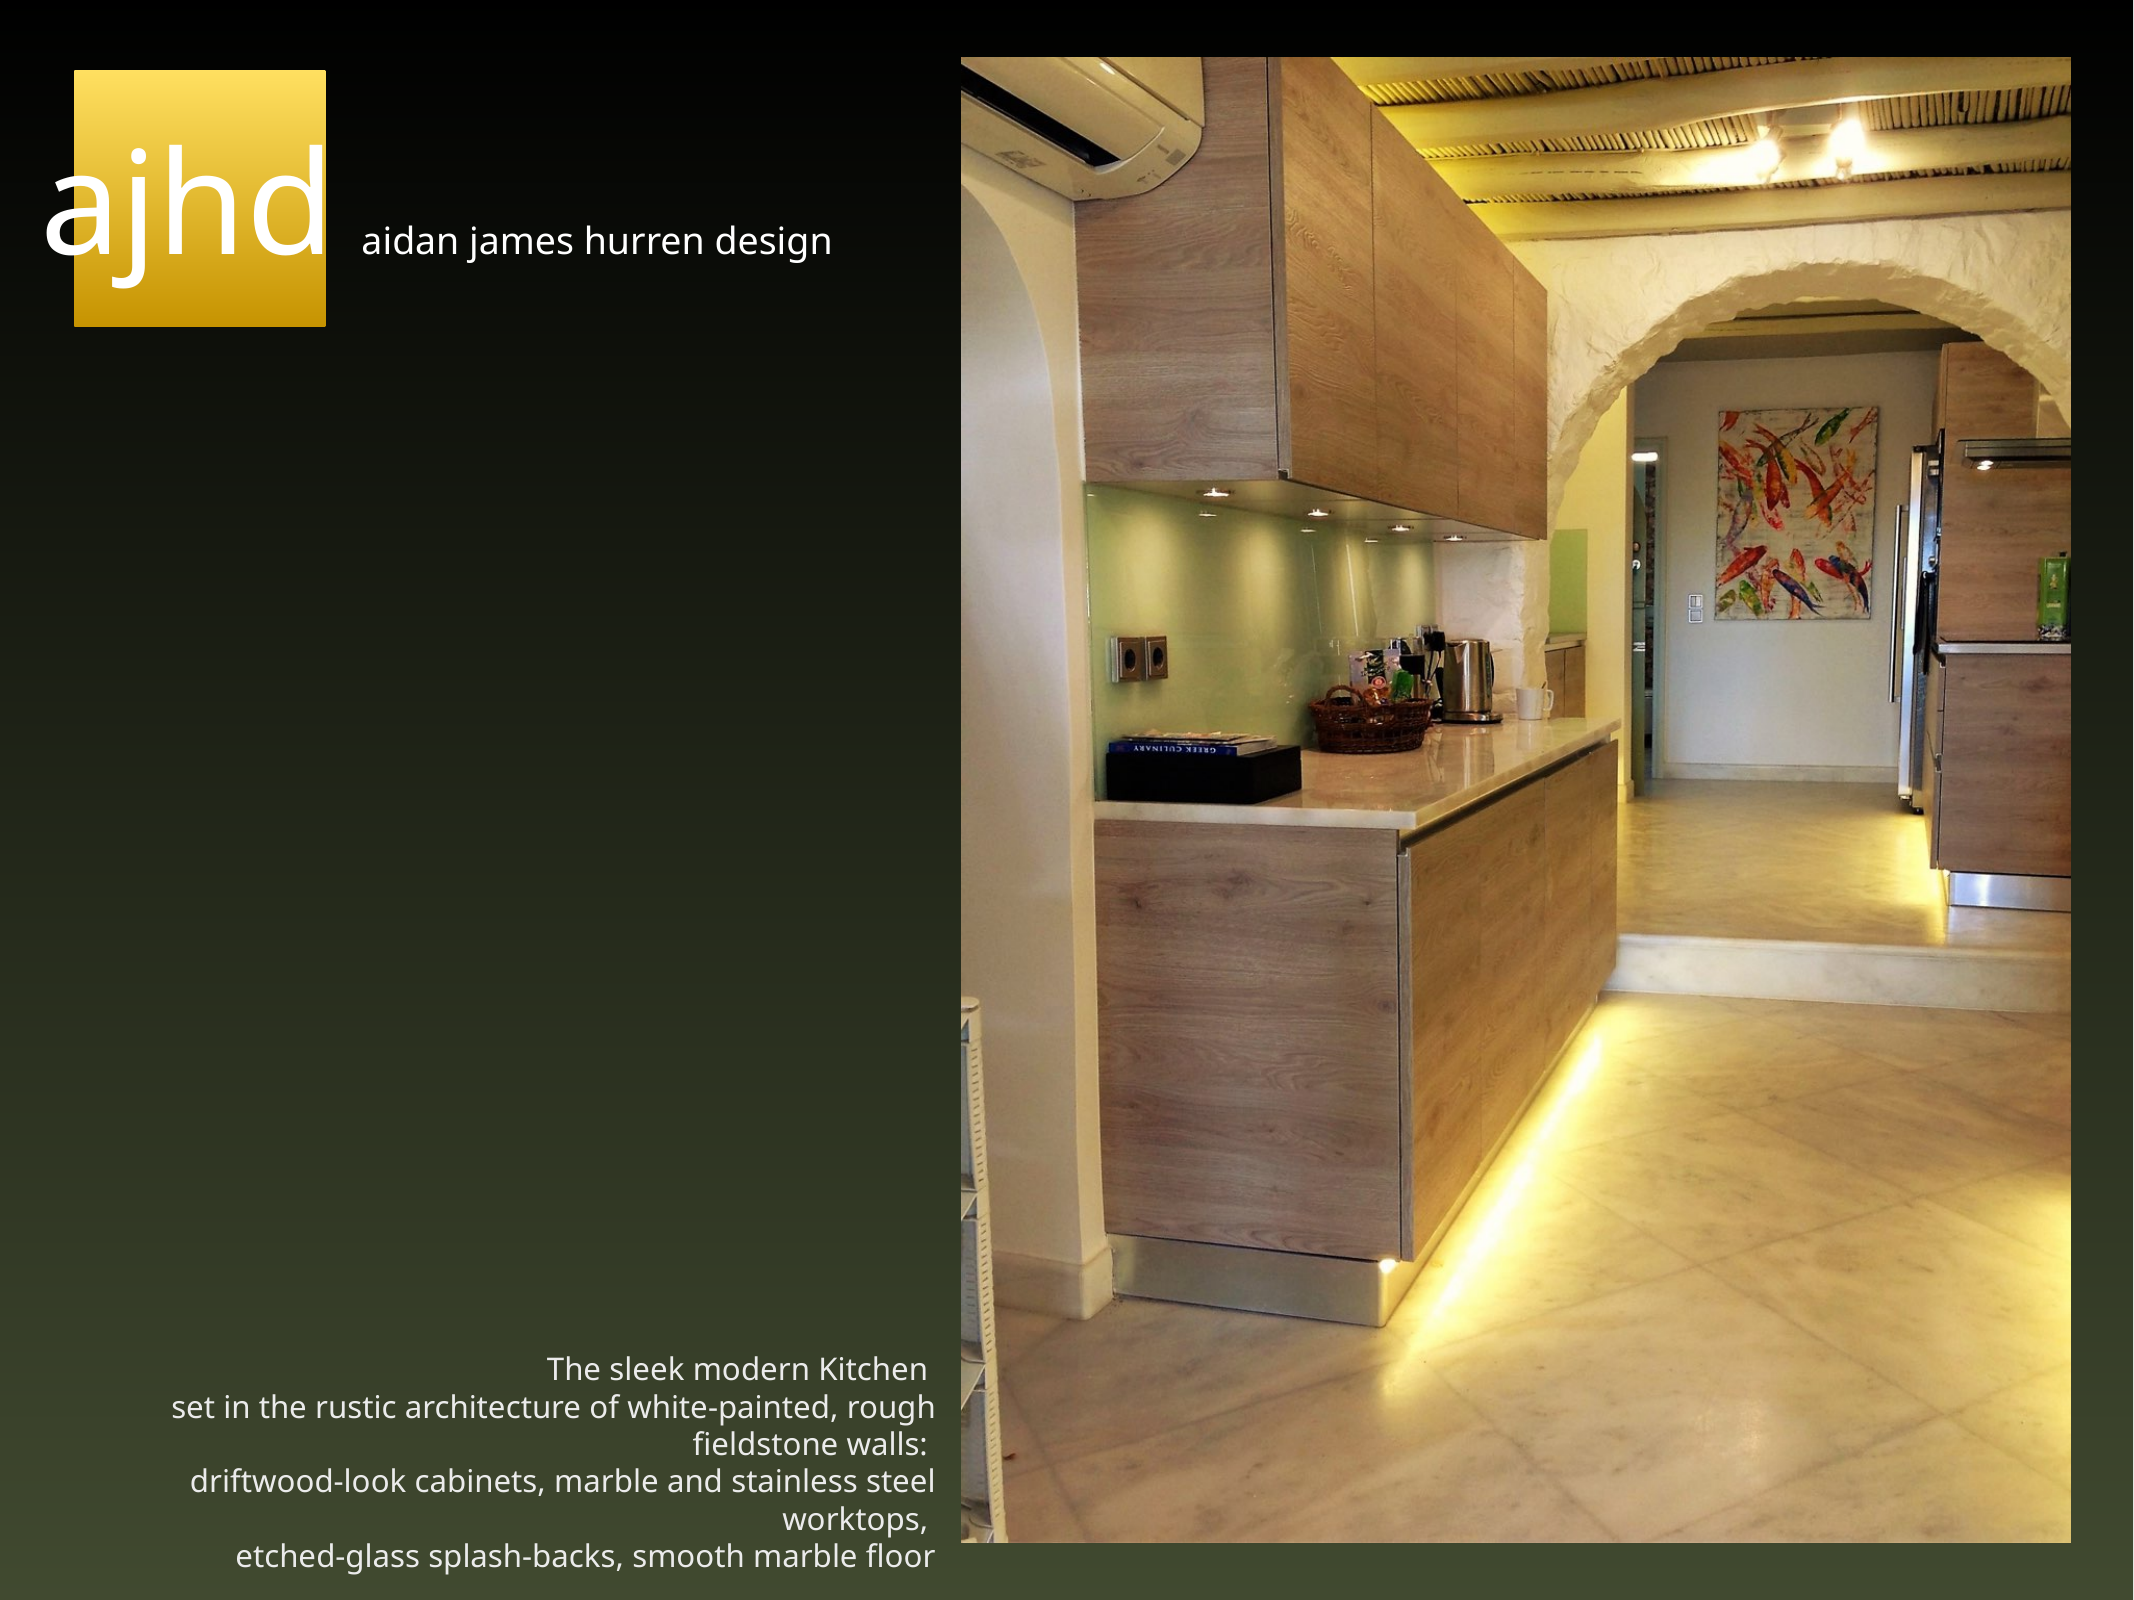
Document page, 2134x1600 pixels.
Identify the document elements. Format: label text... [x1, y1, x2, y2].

text_box ajhd aidan james hurren design [31, 102, 961, 332]
text_box The sleek modern Kitchen set in the rustic architecture of white-painted, rough fieldstone walls: driftwood-look cabinets, marble and stainless steel worktops, etched-glass splash-backs, smooth marble floor [47, 1341, 946, 1583]
picture [961, 57, 2071, 1543]
text_box [74, 70, 326, 102]
